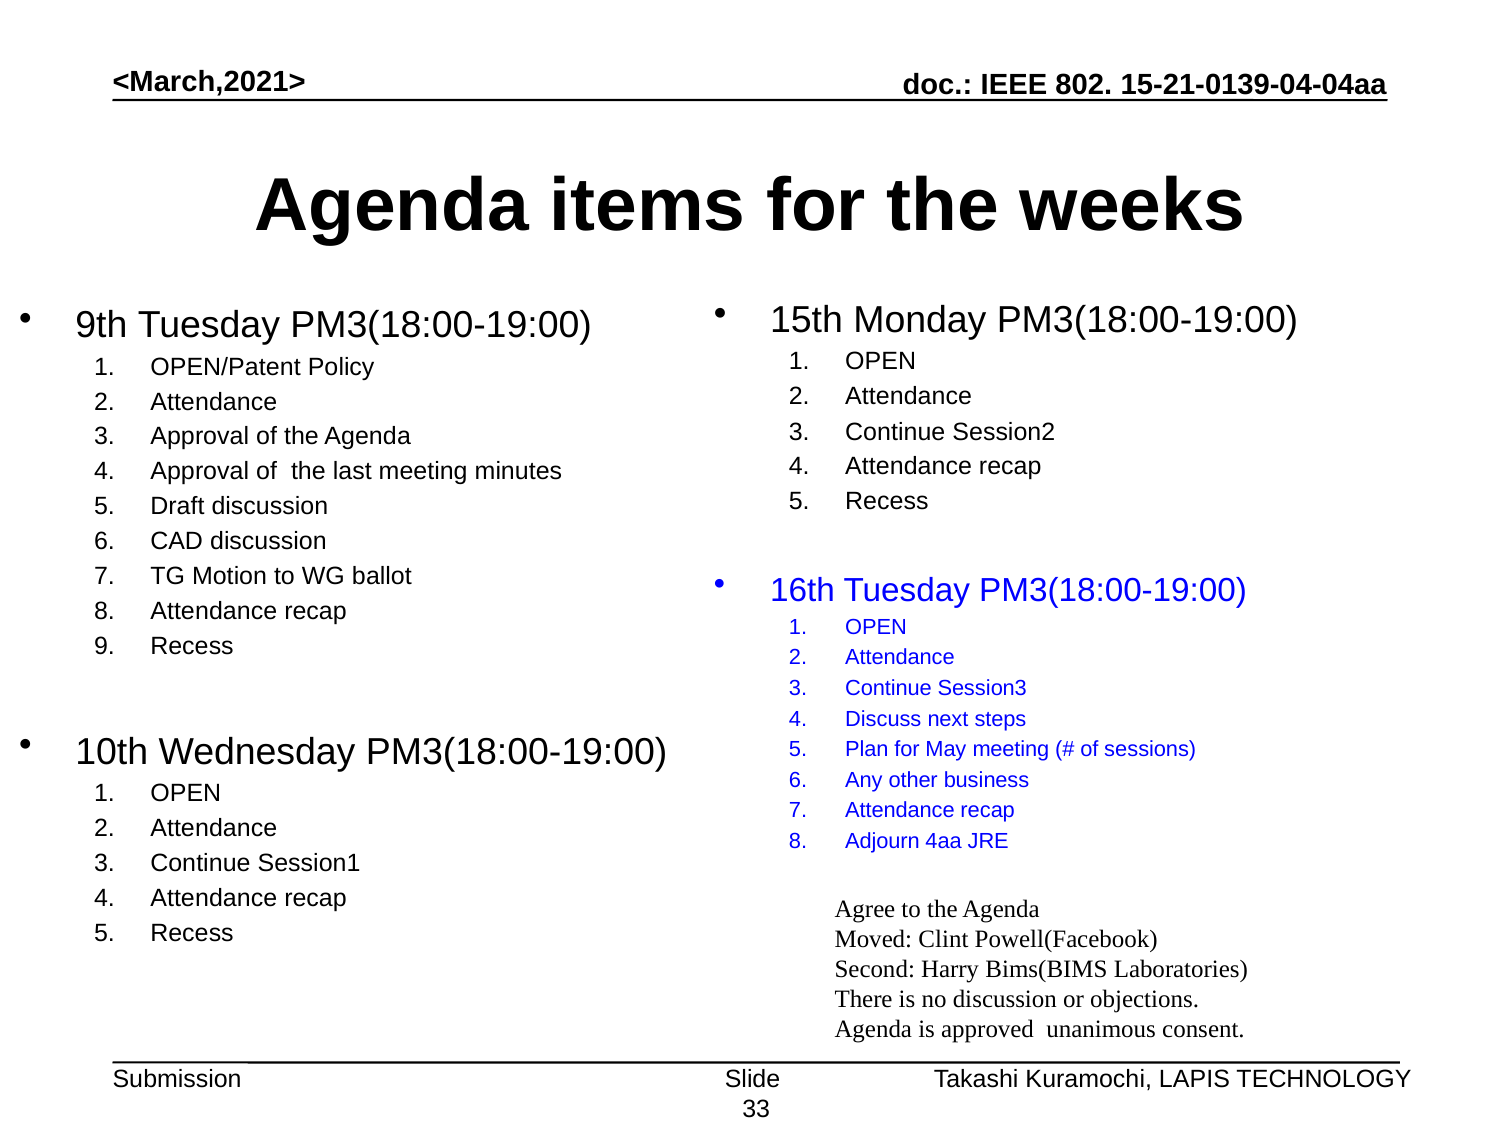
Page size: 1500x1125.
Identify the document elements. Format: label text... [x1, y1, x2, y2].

slide_number Slide 33 [712, 1062, 800, 1093]
text_box Agree to the Agenda Moved: Clint Powell(Facebook) Second: Harry Bims(BIMS Laboratories) There is no discussion or objections. Agenda is approved unanimous consent. [819, 885, 1352, 1125]
list 9th Tuesday PM3(18:00-19:00) OPEN/Patent Policy Attendance Approval of the Agenda Approval of the last meeting minutes Draft discussion CAD discussion TG Motion to WG ballot Attendance recap Recess 10th Wednesday PM3(18:00-19:00) OPEN Attendance Continue Session1 Attendance recap Recess [4, 292, 1422, 1003]
title Agenda items for the weeks [112, 112, 1388, 288]
text_box 15th Monday PM3(18:00-19:00) OPEN Attendance Continue Session2 Attendance recap Recess 16th Tuesday PM3(18:00-19:00) OPEN Attendance Continue Session3 Discuss next steps Plan for May meeting (# of sessions) Any other business Attendance recap Adjourn 4aa JRE [698, 287, 1423, 558]
footer Takashi Kuramochi, LAPIS TECHNOLOGY [1352, 1062, 1413, 1125]
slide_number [112, 62, 375, 98]
